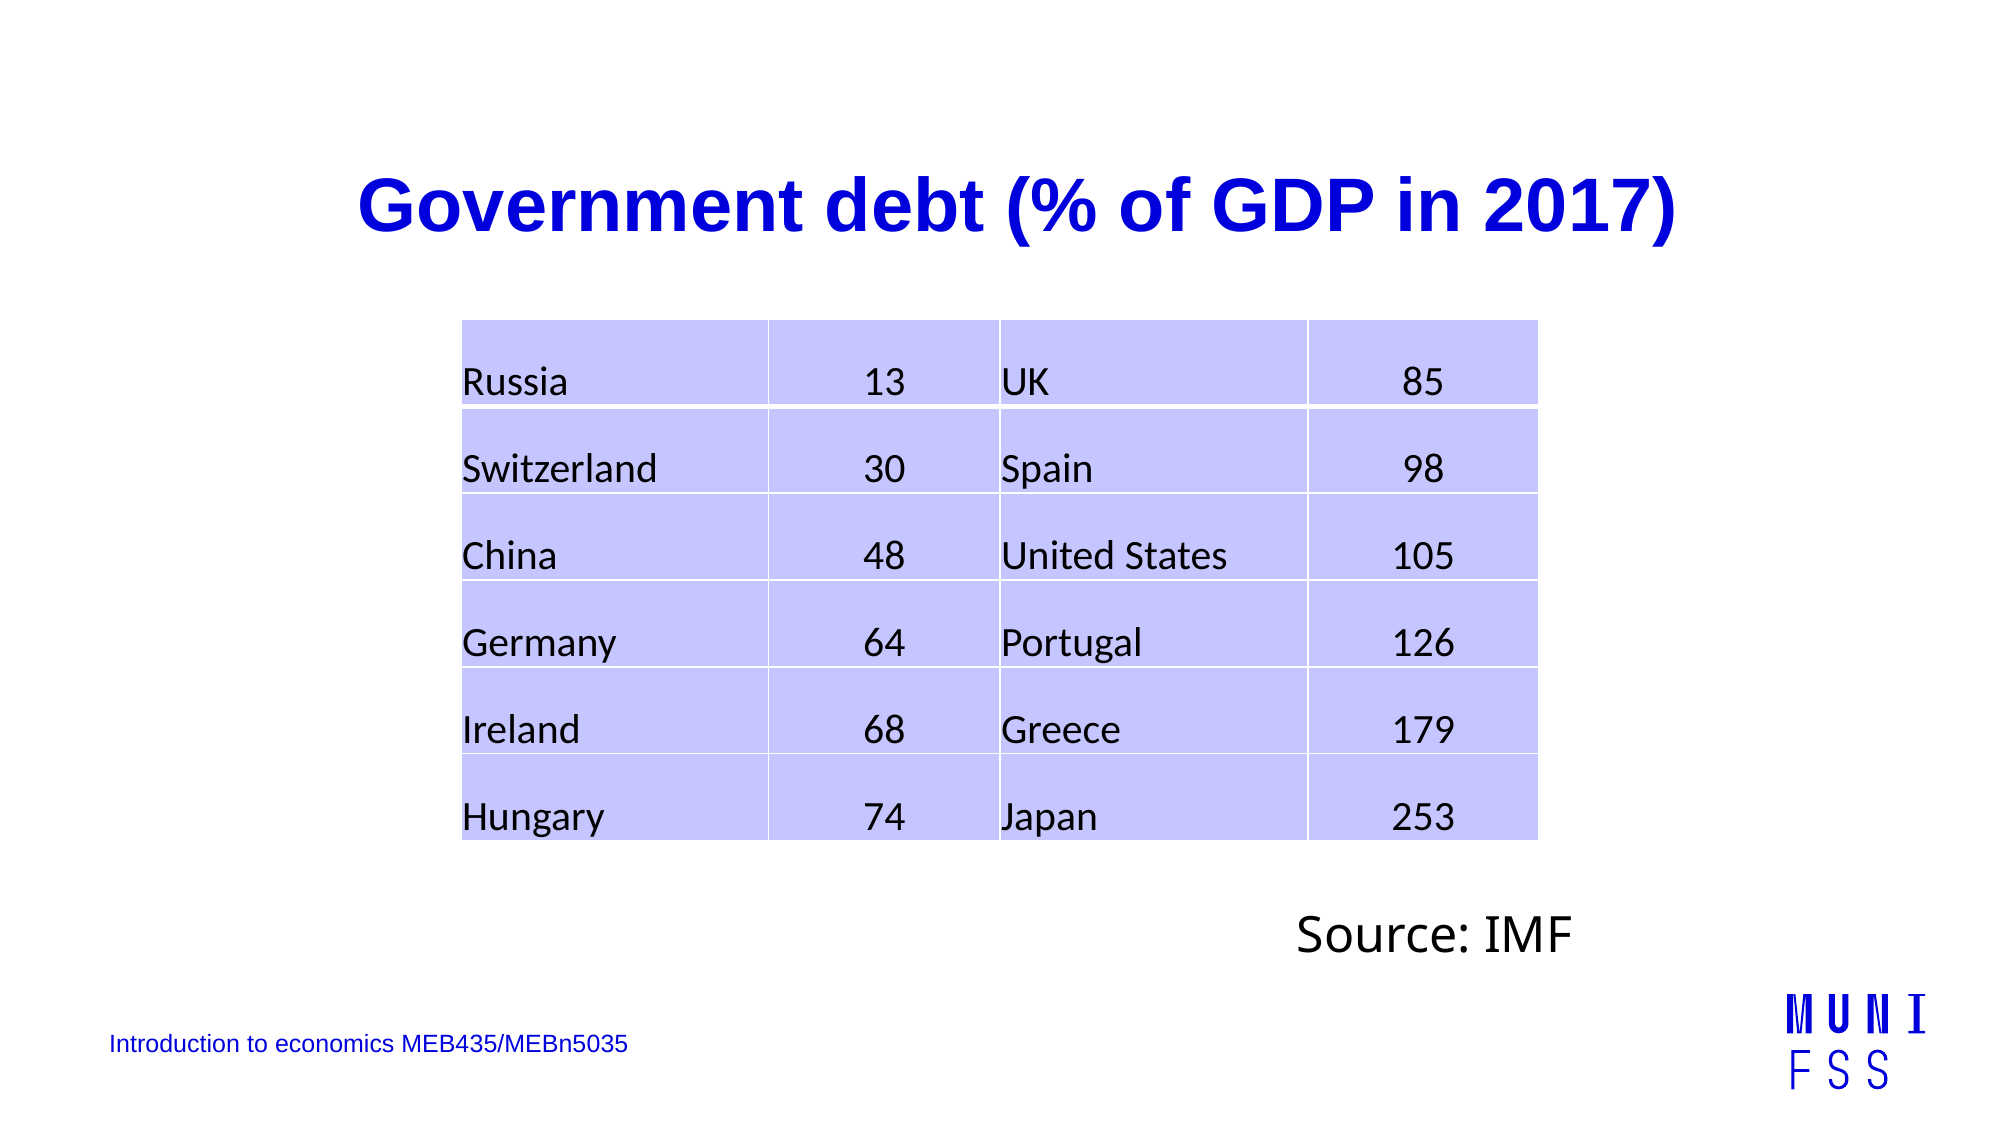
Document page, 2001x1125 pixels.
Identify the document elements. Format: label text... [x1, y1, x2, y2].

table_cell China [462, 494, 768, 579]
table_cell 48 [769, 494, 999, 579]
table_cell 98 [1309, 409, 1538, 492]
table_cell Greece [1001, 668, 1307, 753]
table_cell Japan [1001, 754, 1307, 840]
footer Introduction to economics MEB435/MEBn5035 [109, 1021, 1409, 1063]
table_cell 126 [1309, 581, 1538, 666]
table_header 85 [1309, 320, 1538, 404]
table_cell Hungary [462, 754, 768, 840]
table_cell 105 [1309, 494, 1538, 579]
table_cell Switzerland [462, 409, 768, 492]
table_cell 68 [769, 668, 999, 753]
table_cell 74 [769, 754, 999, 840]
table_cell Ireland [462, 668, 768, 753]
table_header Russia [462, 320, 768, 404]
table_cell 30 [769, 409, 999, 492]
table_header UK [1001, 320, 1307, 404]
table_cell Spain [1001, 409, 1307, 492]
table_header 13 [769, 320, 999, 404]
table_cell 253 [1309, 754, 1538, 840]
title Government debt (% of GDP in 2017) [354, 171, 1682, 251]
table_cell 64 [769, 581, 999, 666]
table_cell Germany [462, 581, 768, 666]
table_cell Portugal [1001, 581, 1307, 666]
table_cell United States [1001, 494, 1307, 579]
table_cell 179 [1309, 668, 1538, 753]
text_box Source: IMF [1282, 895, 1681, 971]
